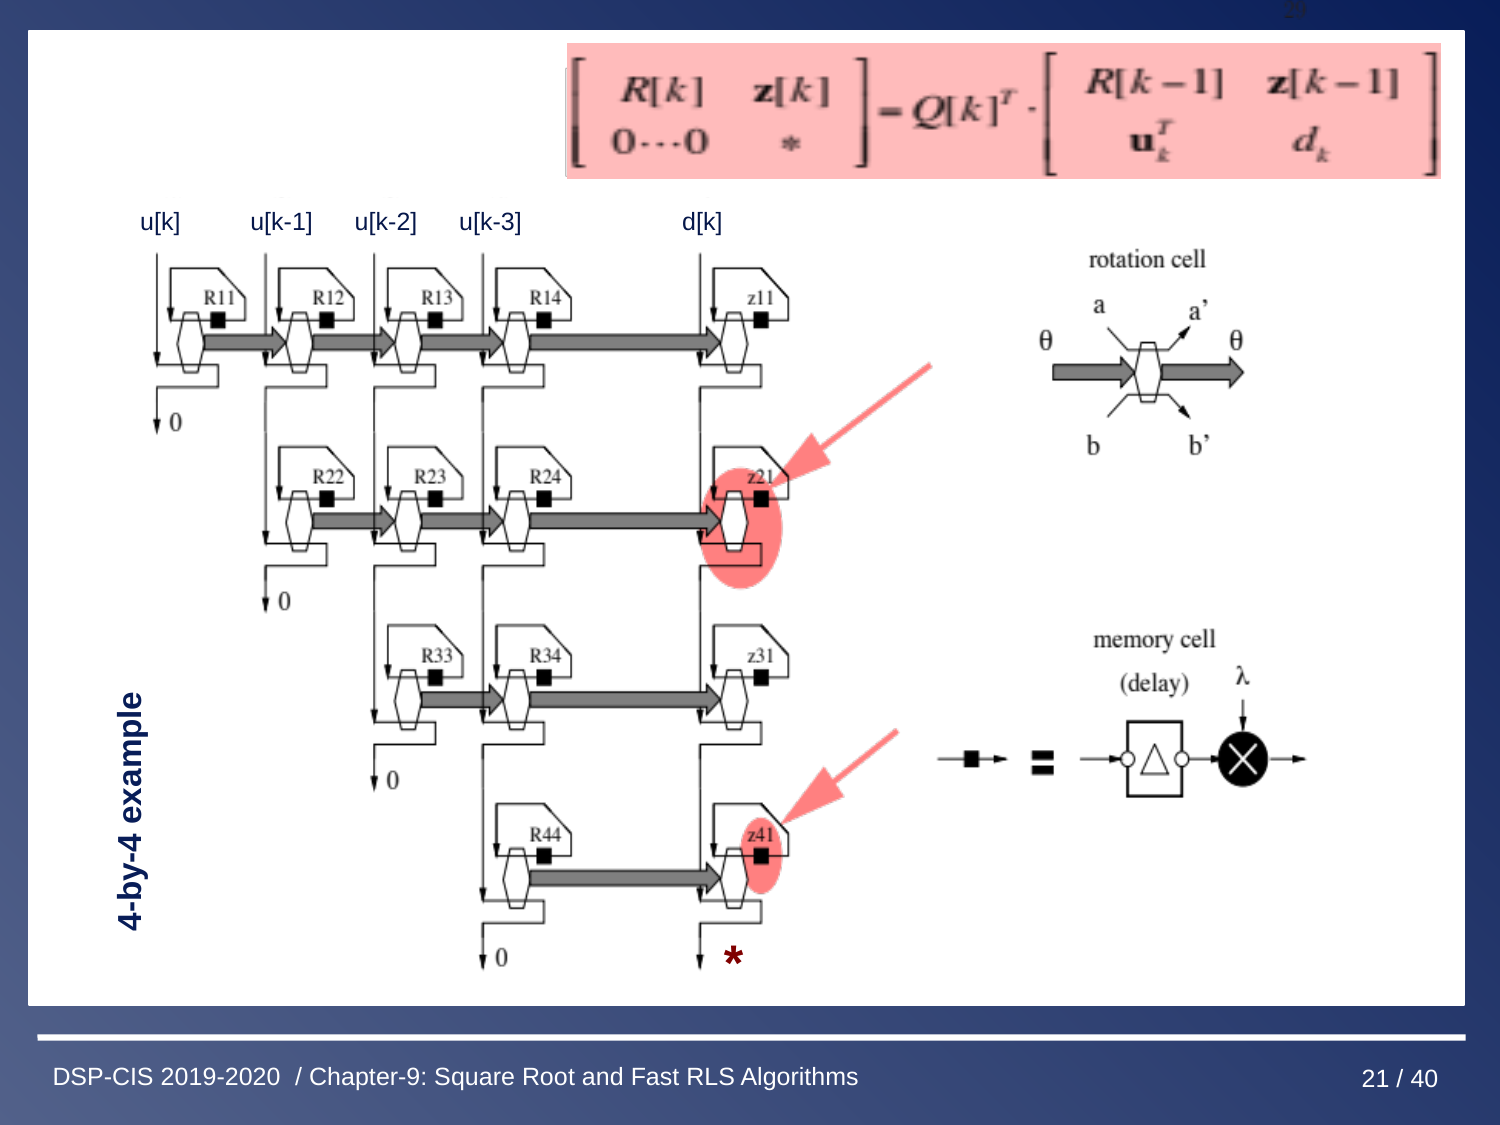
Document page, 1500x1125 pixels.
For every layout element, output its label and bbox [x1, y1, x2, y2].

picture [0, 0, 1500, 1125]
text_box [566, 42, 1442, 180]
